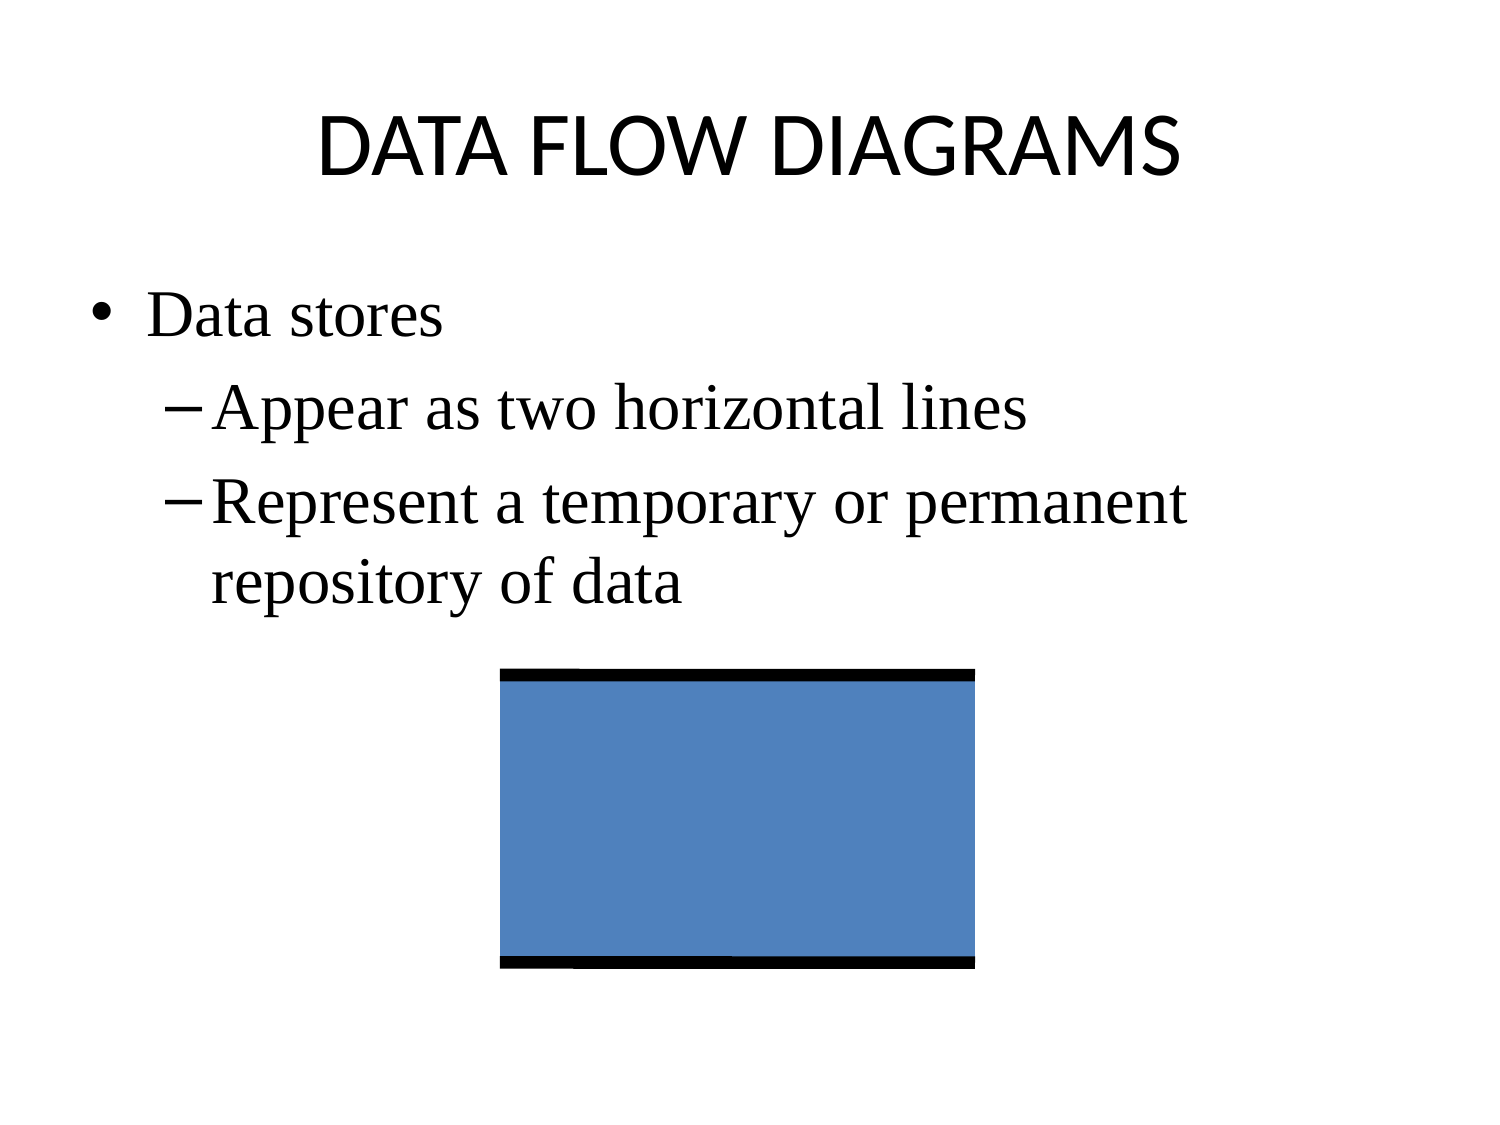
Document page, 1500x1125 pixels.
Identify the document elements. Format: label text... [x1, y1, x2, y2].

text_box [499, 674, 976, 963]
list Data stores Appear as two horizontal lines Represent a temporary or permanent repository of data [75, 262, 1425, 638]
title DATA FLOW DIAGRAMS [75, 45, 1425, 233]
